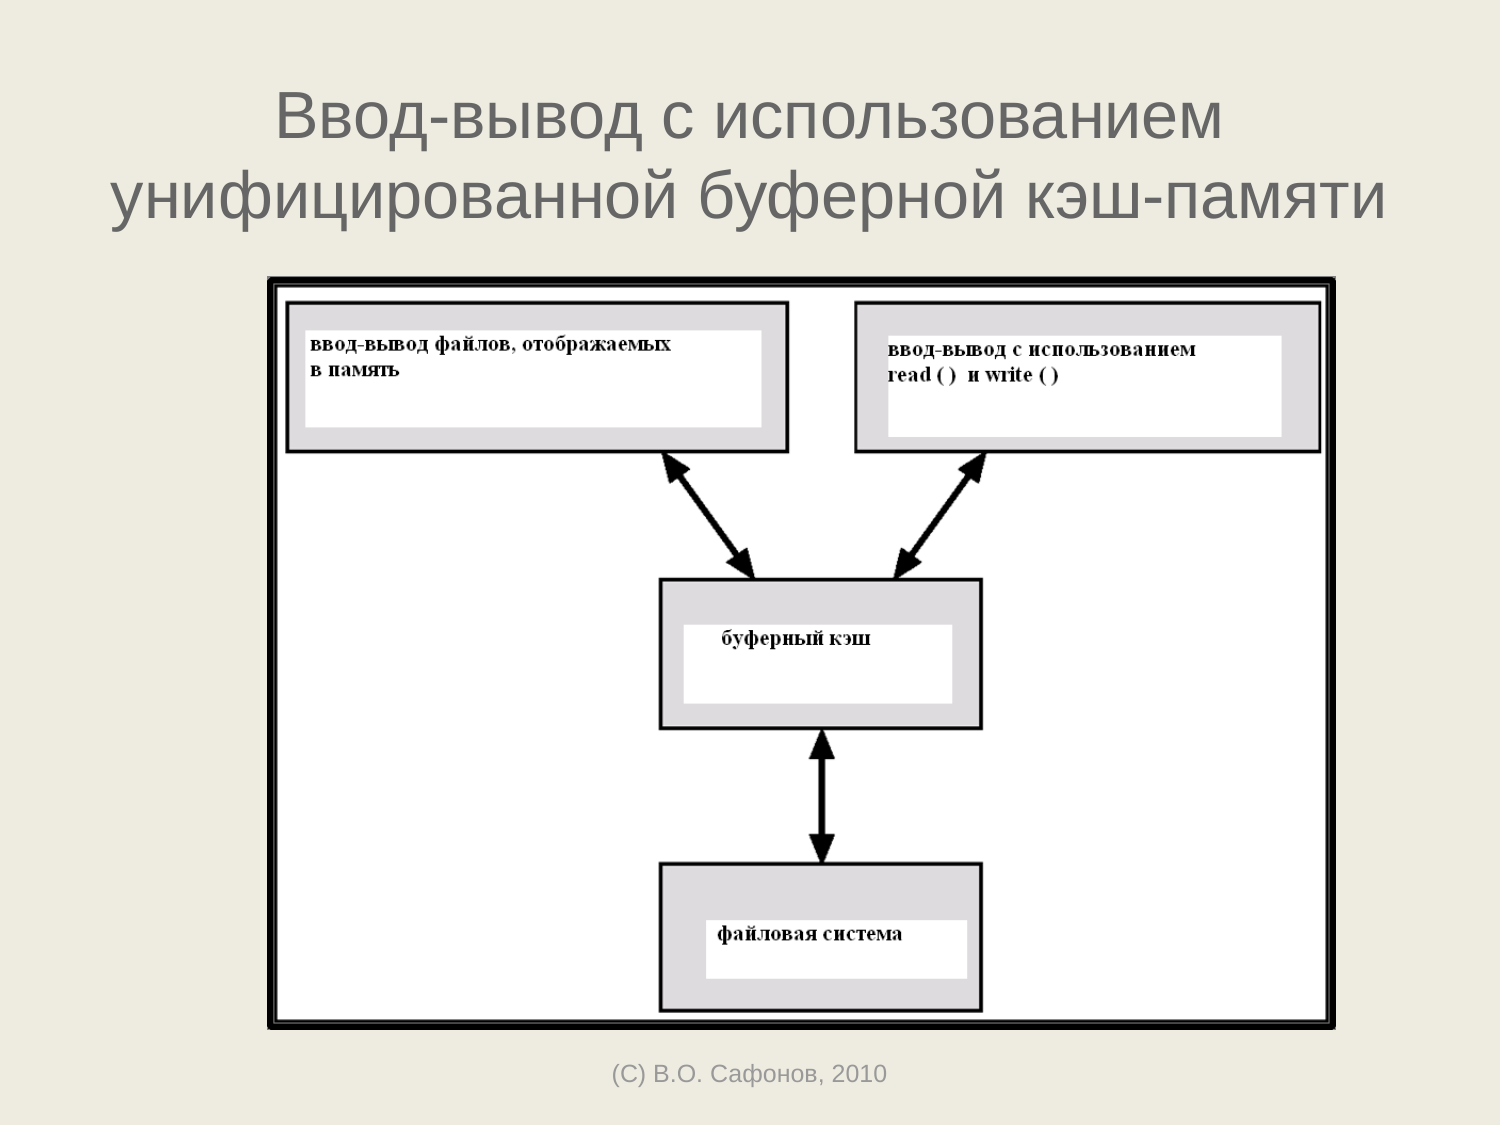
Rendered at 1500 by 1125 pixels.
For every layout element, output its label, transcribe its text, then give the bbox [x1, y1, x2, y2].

footer (C) В.О. Сафонов, 2010 [512, 1042, 988, 1103]
title Ввод-вывод с использованием унифицированной буферной кэш-памяти [34, 34, 1466, 269]
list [267, 276, 1337, 1030]
